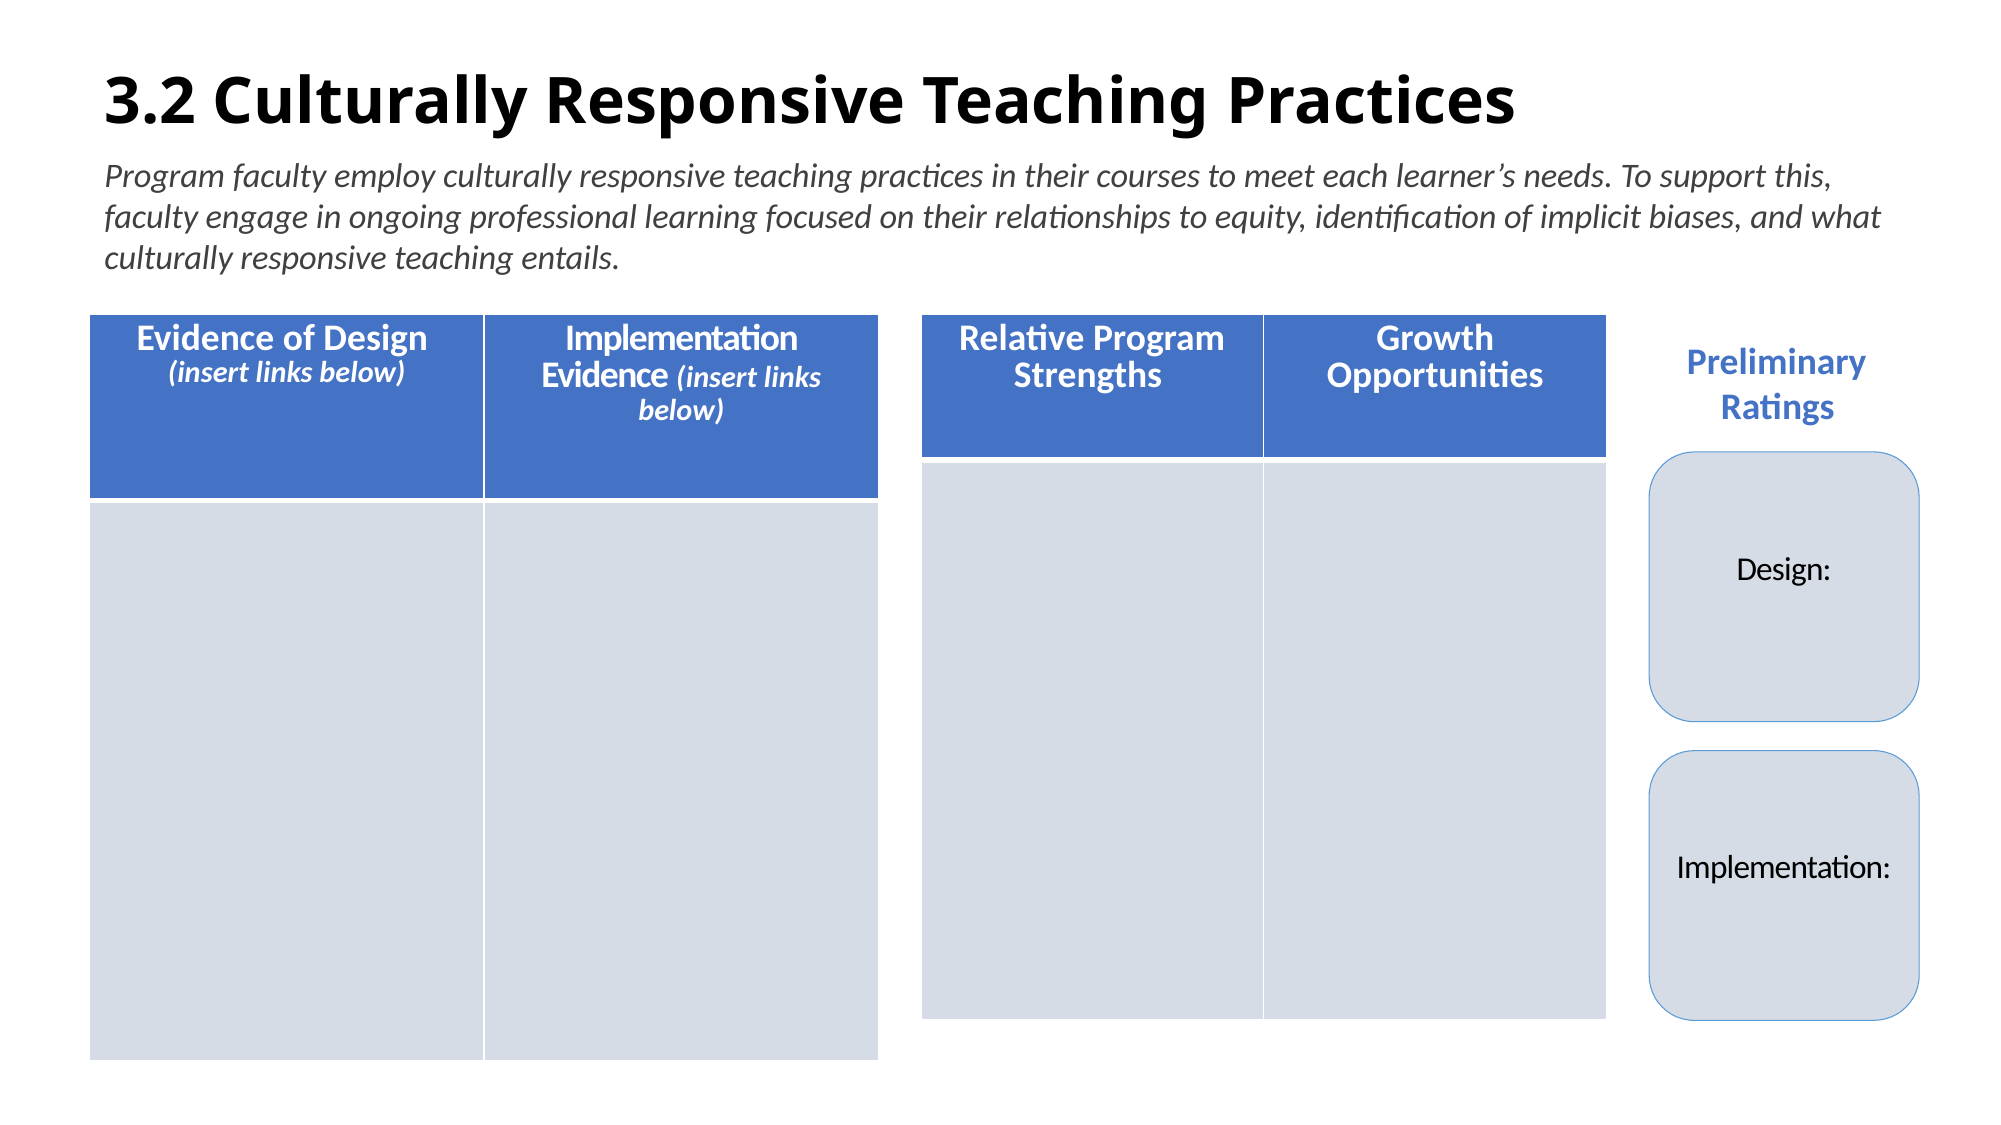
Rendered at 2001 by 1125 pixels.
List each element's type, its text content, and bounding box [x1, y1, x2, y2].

table_header Evidence of Design (insert links below) [90, 315, 483, 498]
table_cell [922, 463, 1263, 1019]
text_box Implementation: [1648, 750, 1920, 1021]
text_box Preliminary Ratings [1629, 329, 1920, 435]
table_cell [485, 503, 878, 1060]
table_cell [1264, 463, 1606, 1019]
table_header Growth Opportunities [1264, 315, 1606, 457]
table_cell [90, 503, 483, 1060]
text_box Program faculty employ culturally responsive teaching practices in their courses to meet each learner’s needs. To support this, faculty engage in ongoing professional learning focused on their relationships to equity, identification of implicit biases, and what culturally responsive teaching entails. [89, 145, 1911, 284]
table_header Relative Program Strengths [922, 315, 1263, 457]
text_box Design: [1648, 451, 1920, 723]
title 3.2 Culturally Responsive Teaching Practices [89, 59, 1863, 145]
table_header Implementation Evidence (insert links below) [485, 315, 878, 498]
